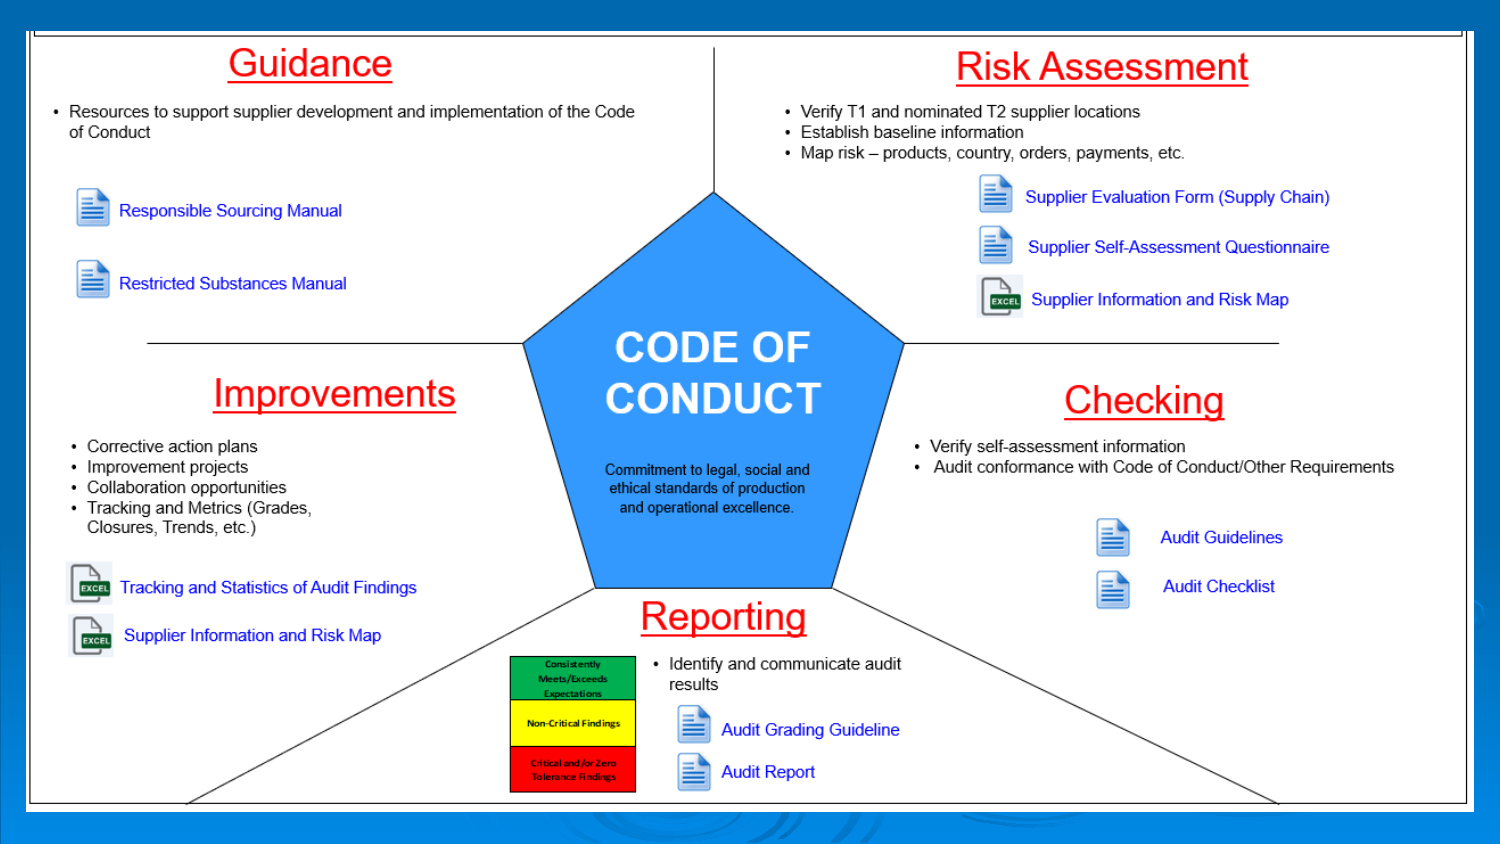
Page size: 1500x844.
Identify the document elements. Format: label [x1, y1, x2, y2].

picture [26, 31, 1474, 813]
